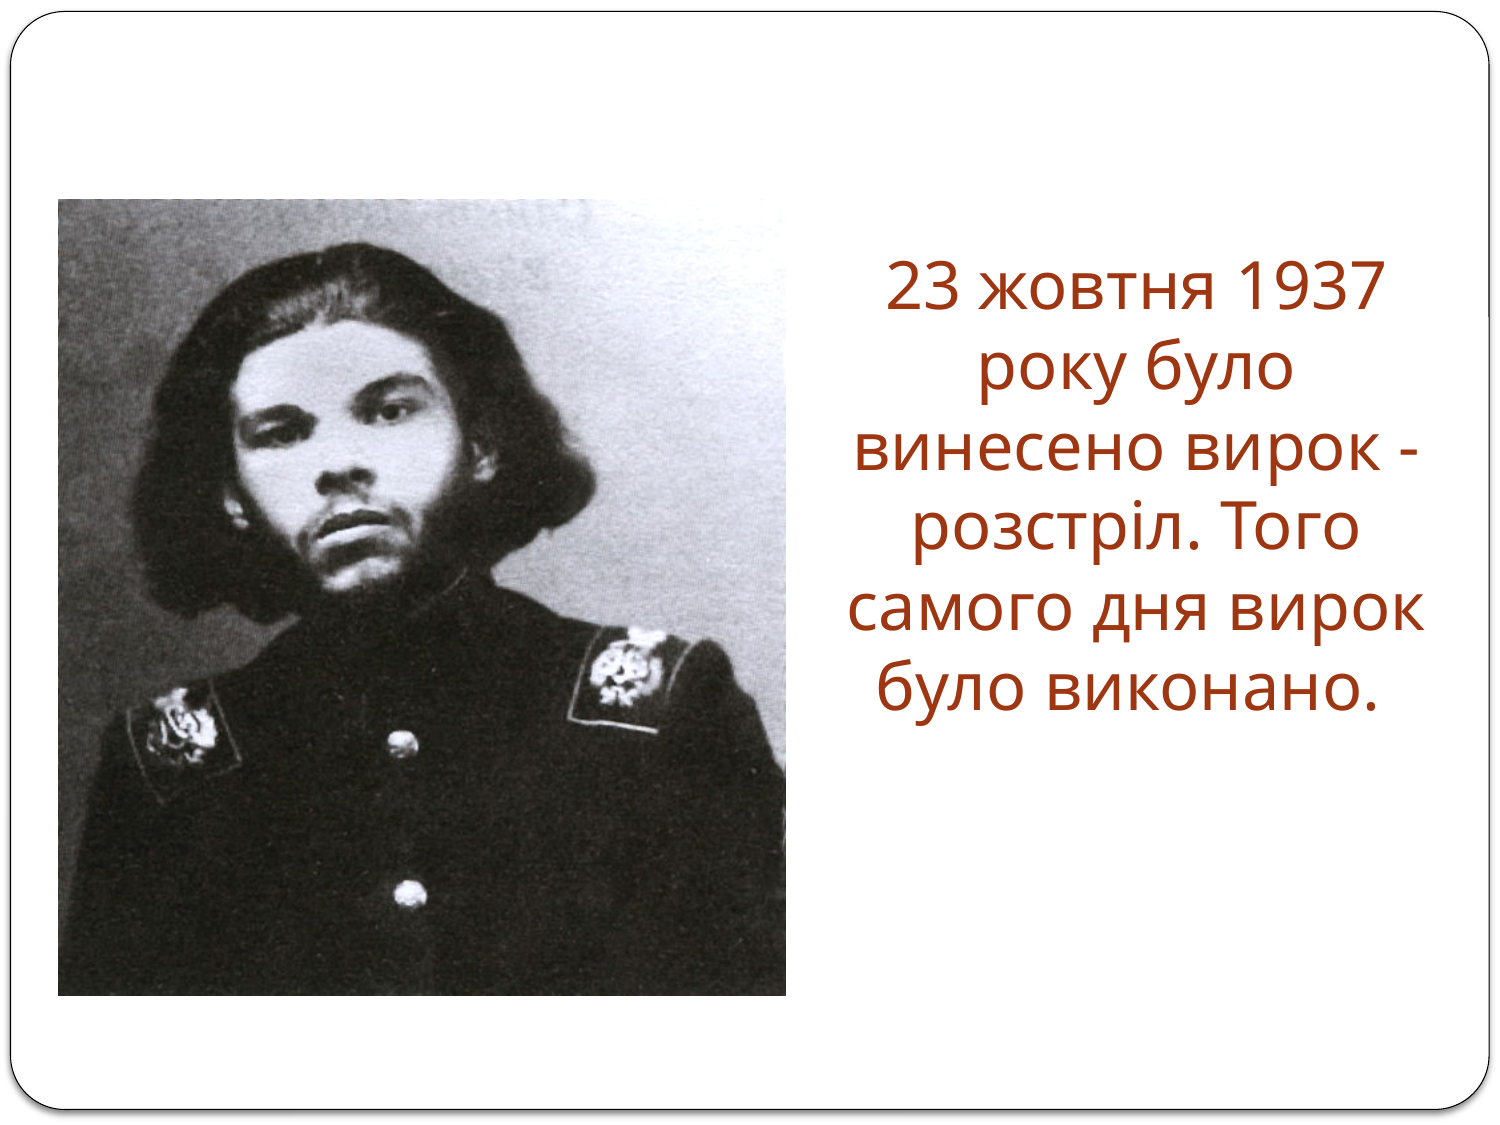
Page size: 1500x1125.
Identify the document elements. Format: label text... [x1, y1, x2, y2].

picture [58, 198, 786, 997]
title 23 жовтня 1937 року було винесено вирок - розстріл. Того самого дня вирок було виконано. [820, 222, 1454, 739]
